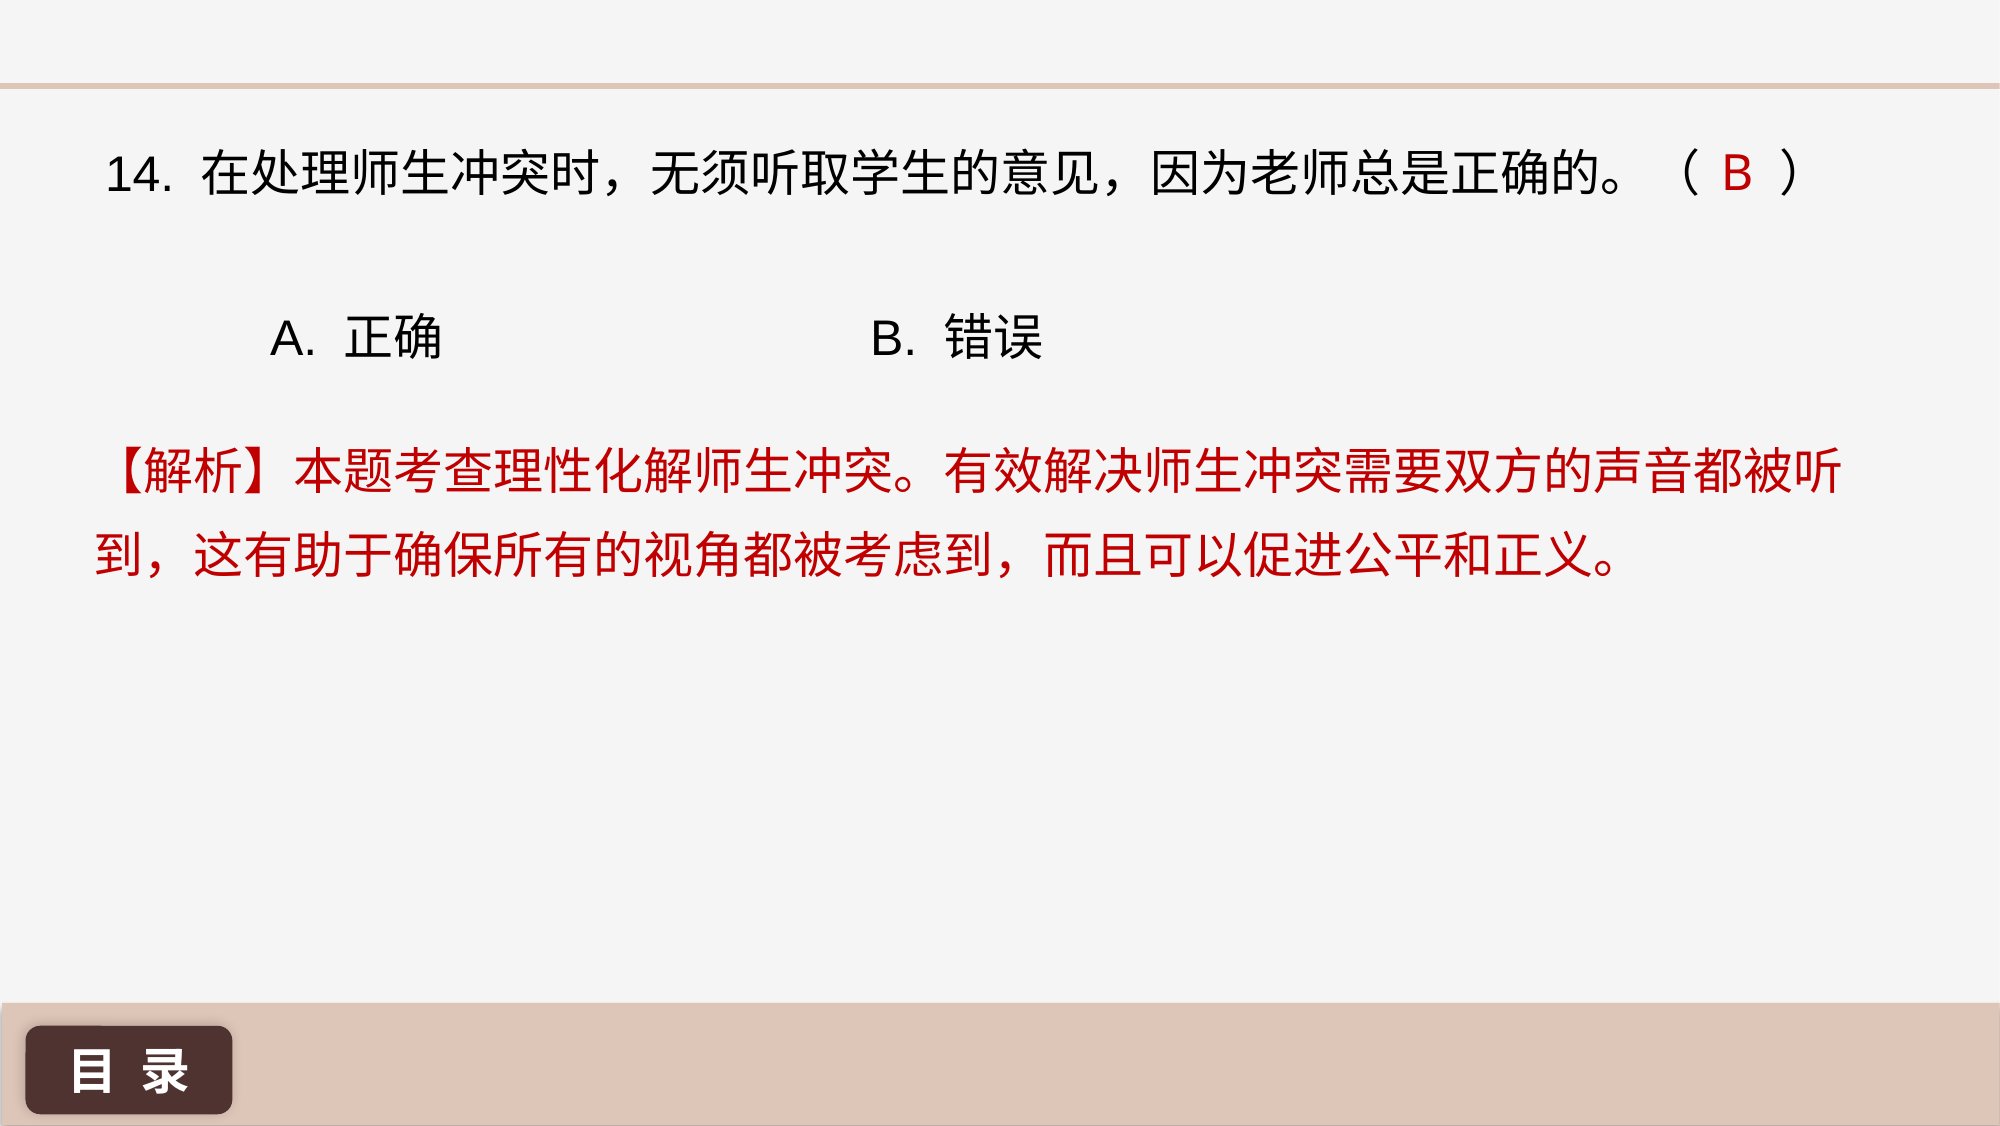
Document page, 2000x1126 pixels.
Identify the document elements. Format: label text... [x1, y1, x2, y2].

text_box 【解析】本题考查理性化解师生冲突。有效解决师生冲突需要双方的声音都被听到，这有助于确保所有的视角都被考虑到，而且可以促进公平和正义。 [78, 409, 1867, 503]
text_box A. 正确 B. 错误 [255, 279, 1922, 373]
text_box 14. 在处理师生冲突时，无须听取学生的意见，因为老师总是正确的。（ ） [90, 114, 1904, 209]
text_box B [1661, 109, 1813, 200]
